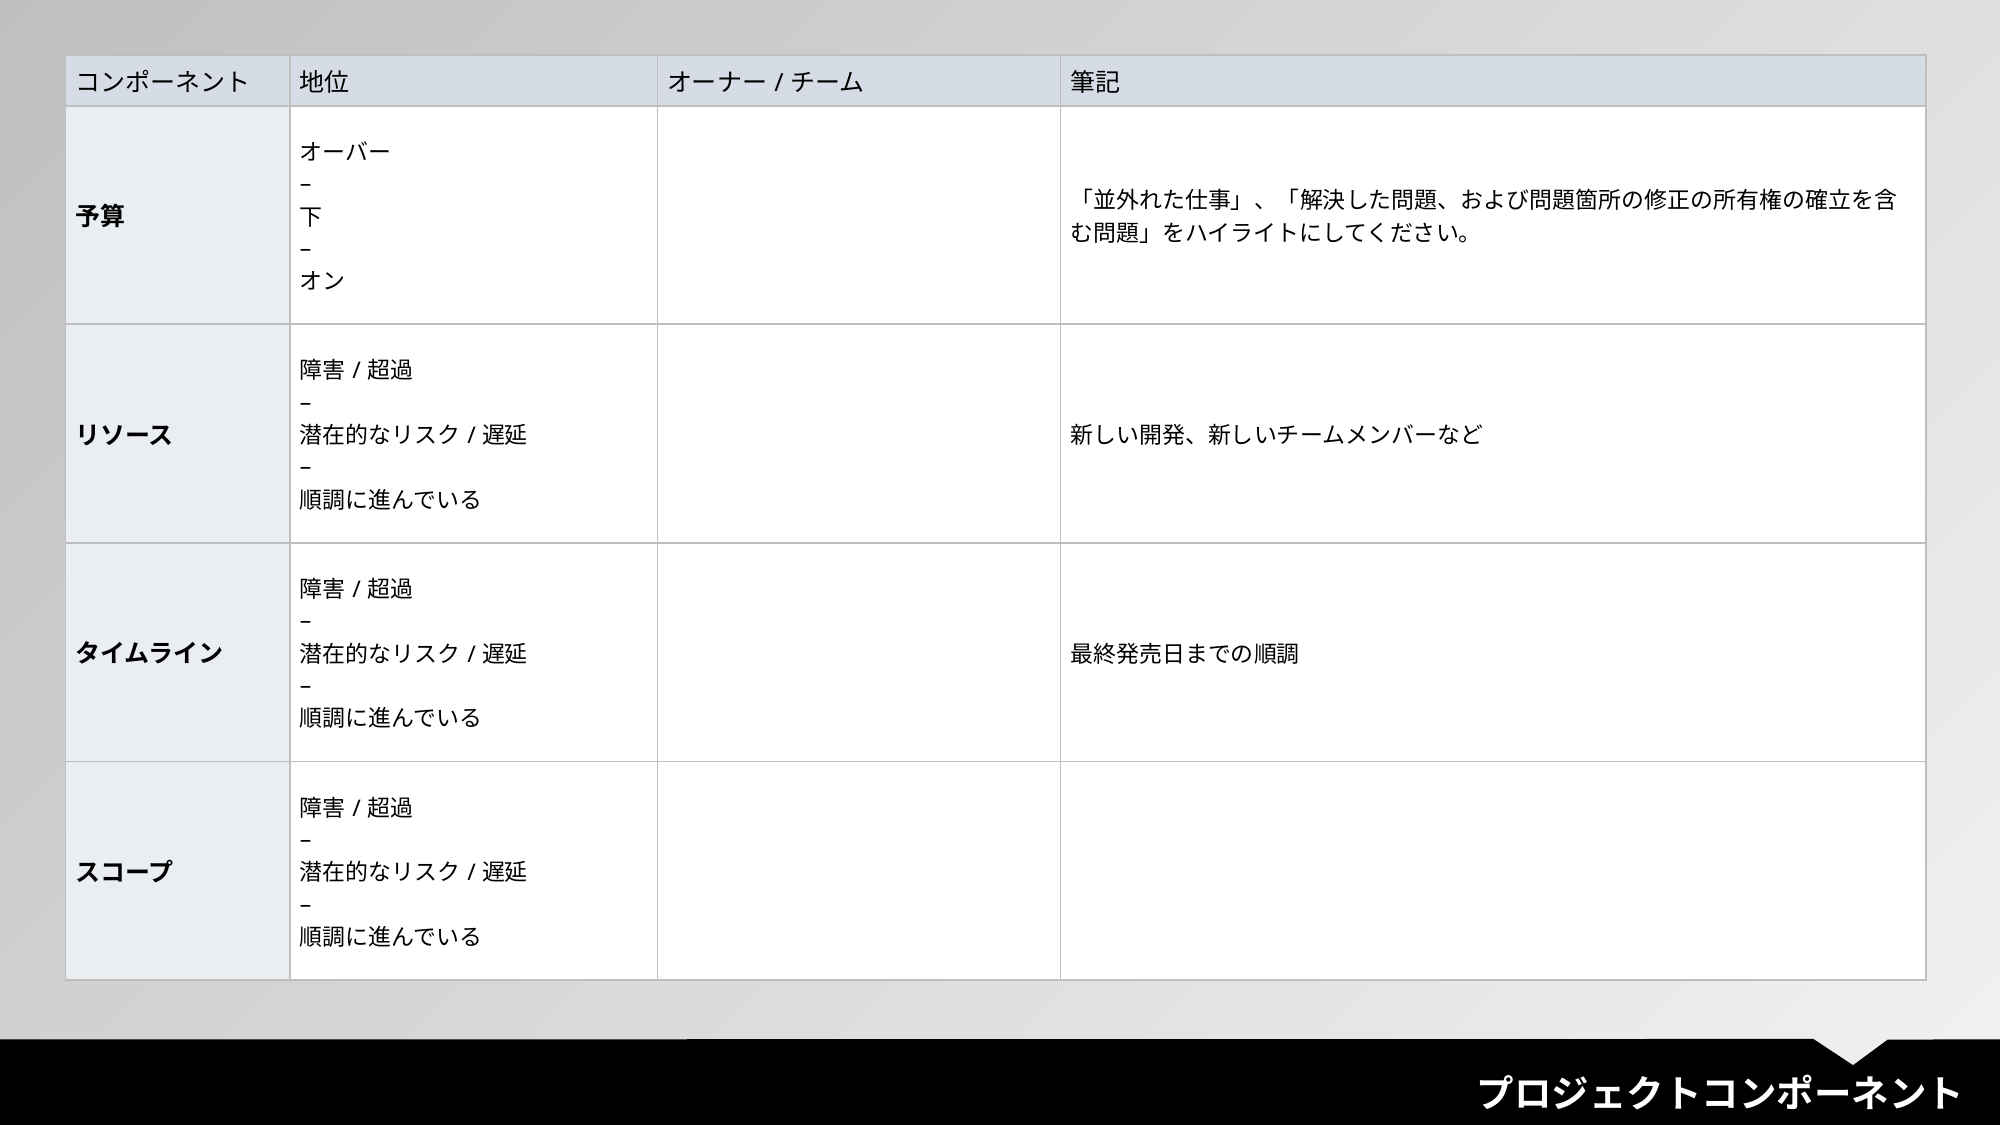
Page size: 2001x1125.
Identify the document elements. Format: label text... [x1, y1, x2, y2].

table_cell 障害/超過 – 潜在的なリスク/遅延 – 順調に進んでいる [291, 544, 657, 761]
table_header 地位 [291, 56, 657, 105]
table_header オーナー/チーム [658, 56, 1060, 105]
table_cell 最終発売日までの順調 [1061, 544, 1925, 761]
table_cell [658, 325, 1060, 542]
table_cell オーバー – 下 – オン [291, 107, 657, 323]
table_cell リソース [66, 325, 289, 542]
table_cell [658, 762, 1060, 979]
table_header コンポーネント [66, 56, 289, 105]
table_cell [1061, 762, 1925, 979]
text_box [0, 1037, 2000, 1125]
table_cell 障害/超過 – 潜在的なリスク/遅延 – 順調に進んでいる [291, 325, 657, 542]
table_cell 新しい開発、新しいチームメンバーなど [1061, 325, 1925, 542]
table_cell 予算 [66, 107, 289, 323]
text_box プロジェクトコンポーネント [620, 1062, 1980, 1123]
table_cell 障害/超過 – 潜在的なリスク/遅延 – 順調に進んでいる [291, 762, 657, 979]
table_cell 「並外れた仕事」、「解決した問題、および問題箇所の修正の所有権の確立を含む問題」をハイライトにしてください。 [1061, 107, 1925, 323]
table_cell [658, 544, 1060, 761]
table_cell タイムライン [66, 544, 289, 761]
table_cell スコープ [66, 762, 289, 979]
table_cell [658, 107, 1060, 323]
table_header 筆記 [1061, 56, 1925, 105]
